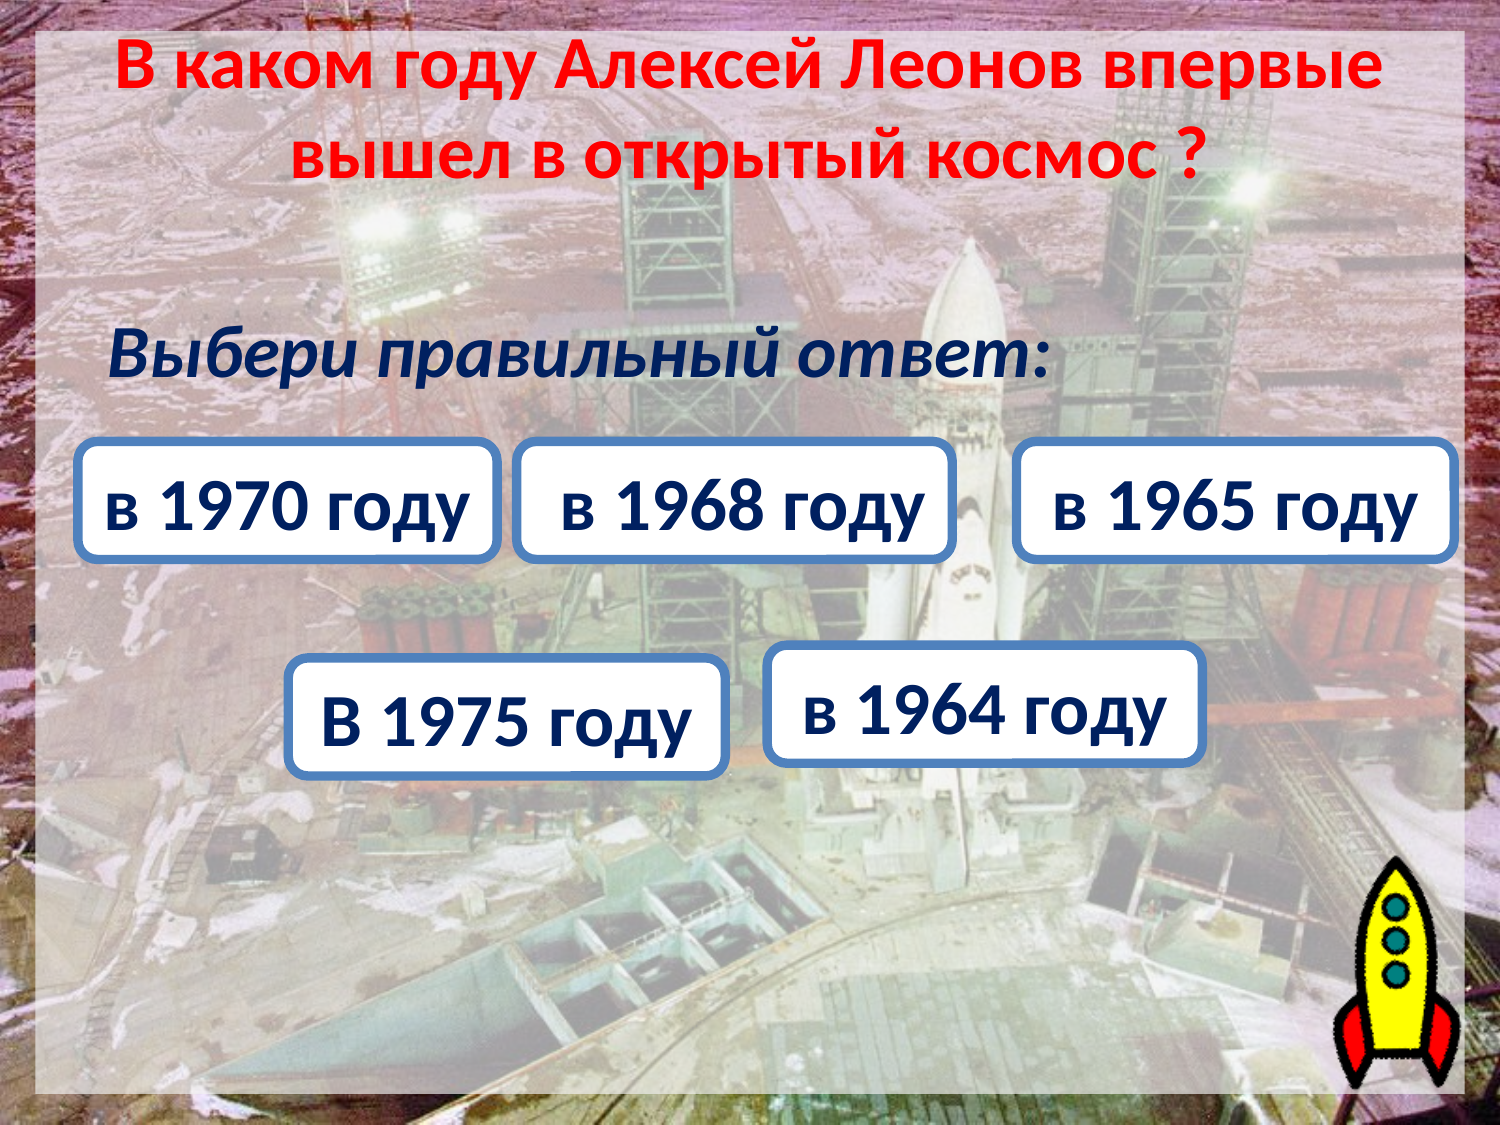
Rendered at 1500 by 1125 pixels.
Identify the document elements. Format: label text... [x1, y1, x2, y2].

text_box [33, 29, 1467, 1096]
text_box в 1964 году [765, 643, 1205, 766]
text_box в 1970 году [75, 439, 500, 562]
text_box в 1965 году [1014, 439, 1457, 562]
text_box В каком году Алексей Леонов впервые вышел в открытый космос ? [35, 6, 1465, 202]
text_box В 1975 году [286, 655, 728, 779]
text_box в 1968 году [514, 439, 955, 562]
text_box Выбери правильный ответ: [93, 295, 1069, 400]
picture [0, 0, 1500, 1125]
